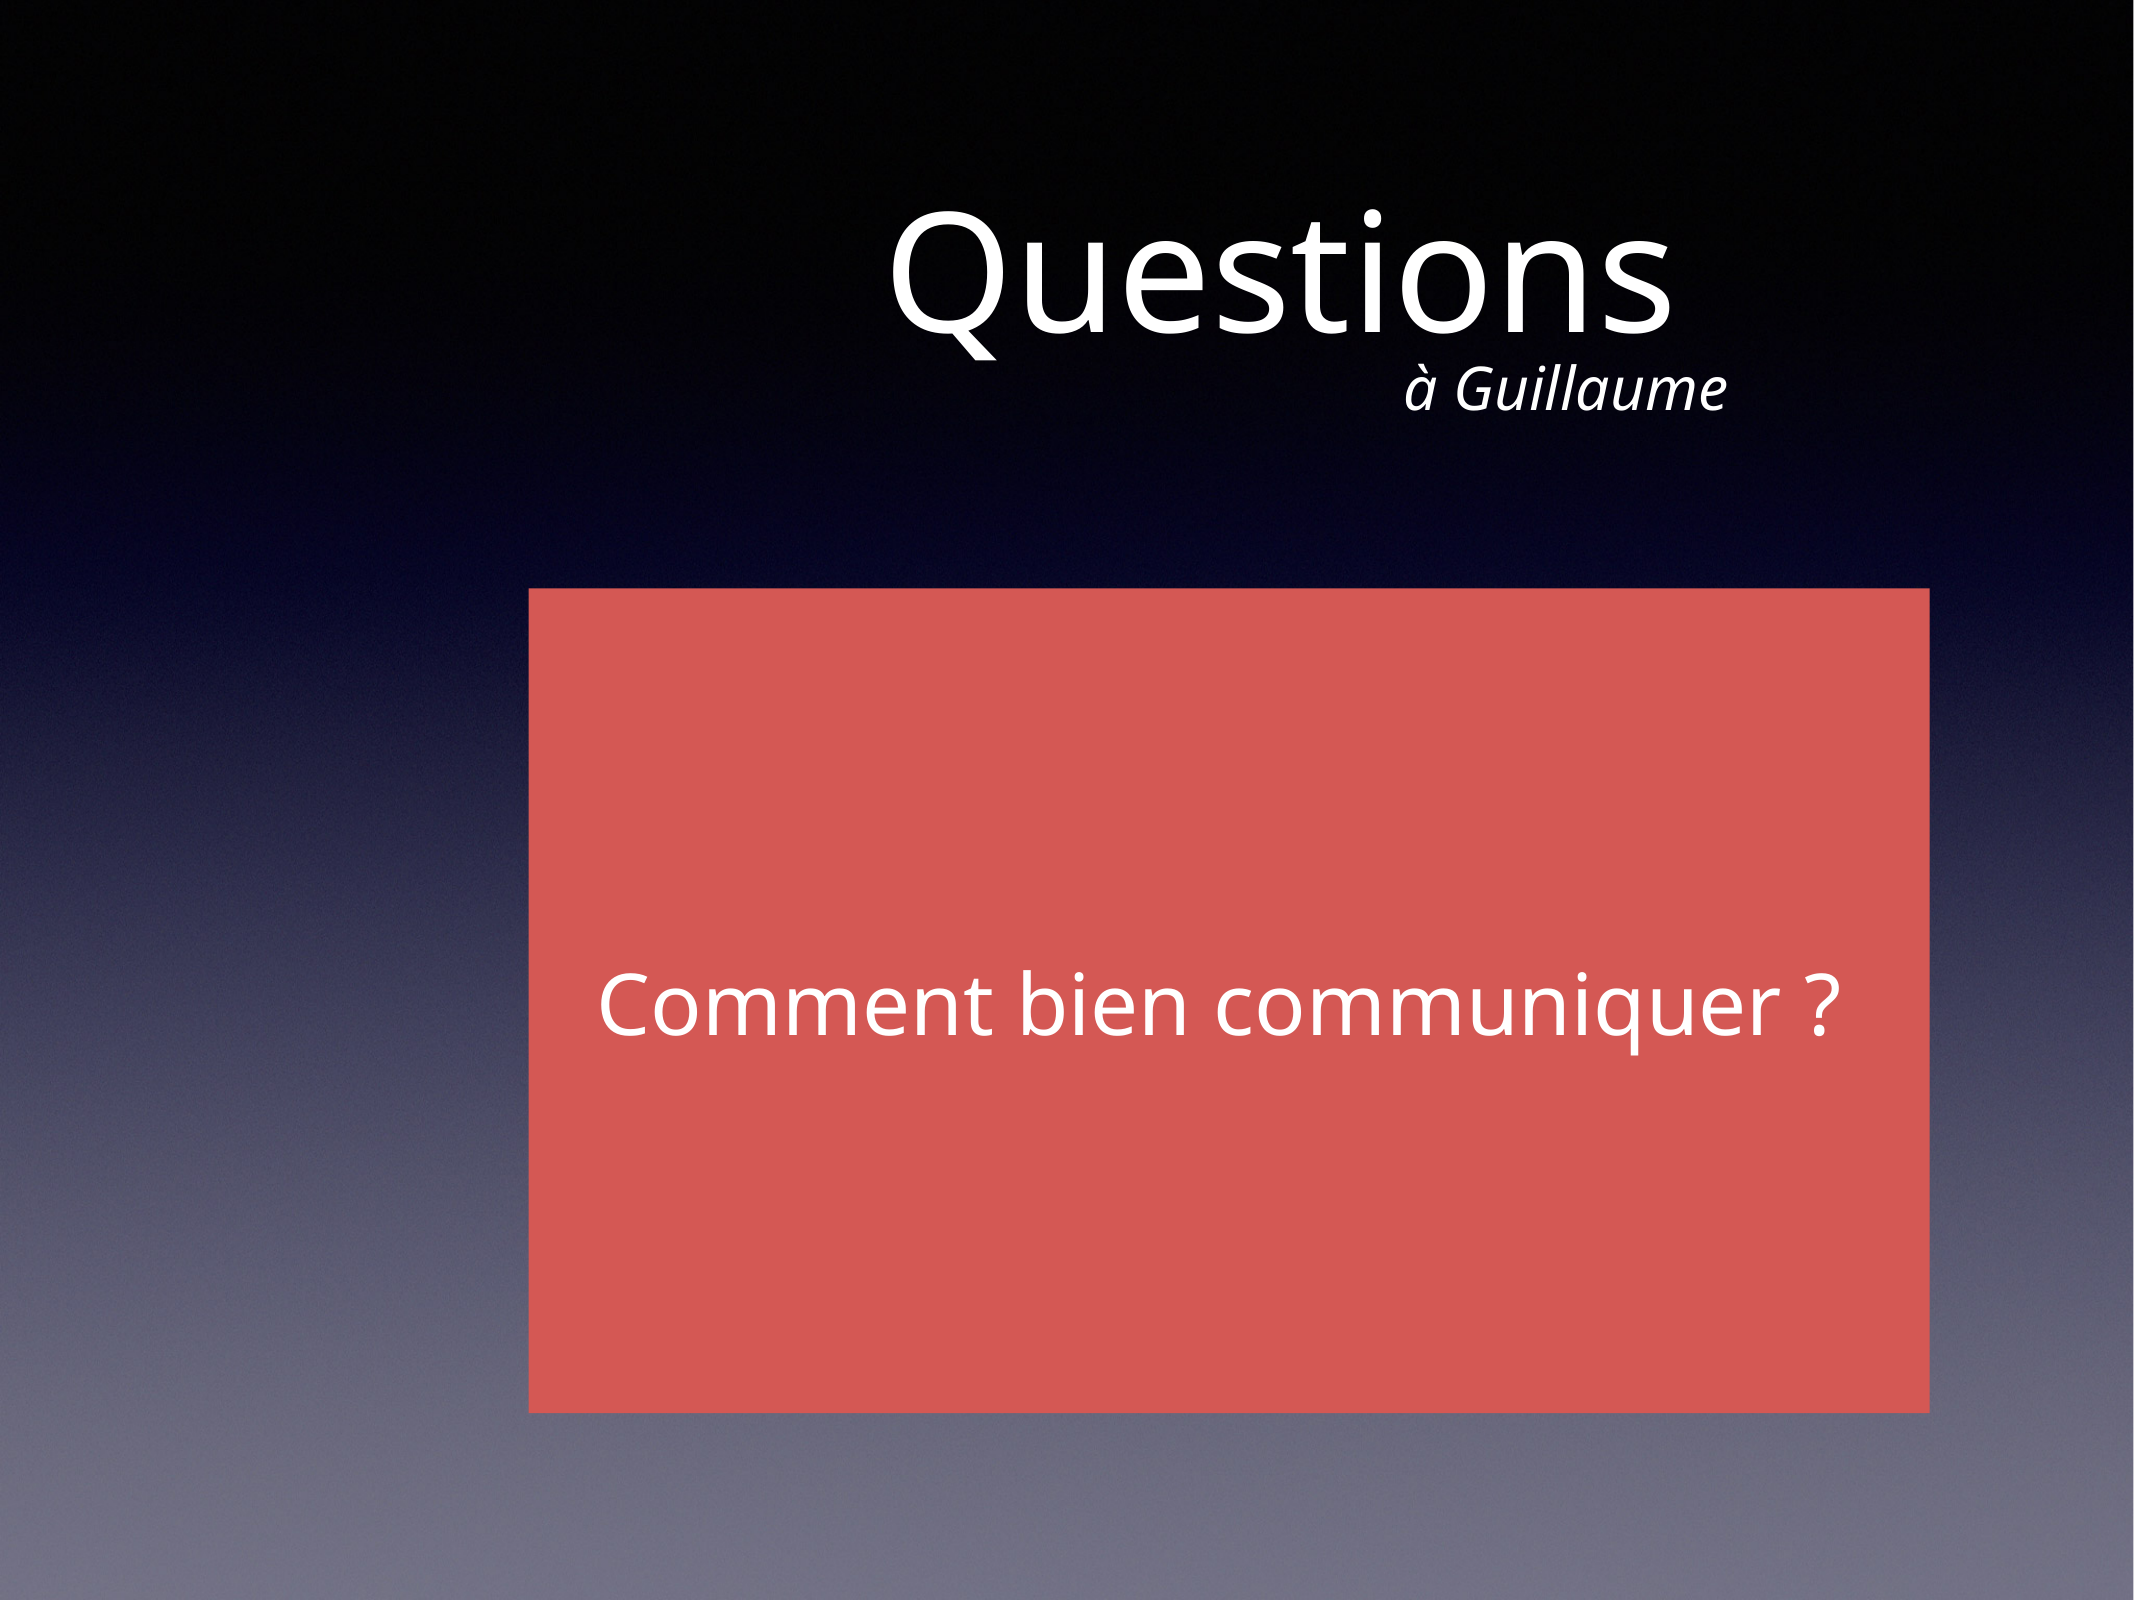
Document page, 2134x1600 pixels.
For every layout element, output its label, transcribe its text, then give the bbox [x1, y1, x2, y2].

list Comment bien communiquer ? [528, 587, 1931, 1414]
title Questions [613, 65, 1948, 467]
picture [0, 0, 2134, 1600]
text_box à Guillaume [1123, 341, 2009, 443]
